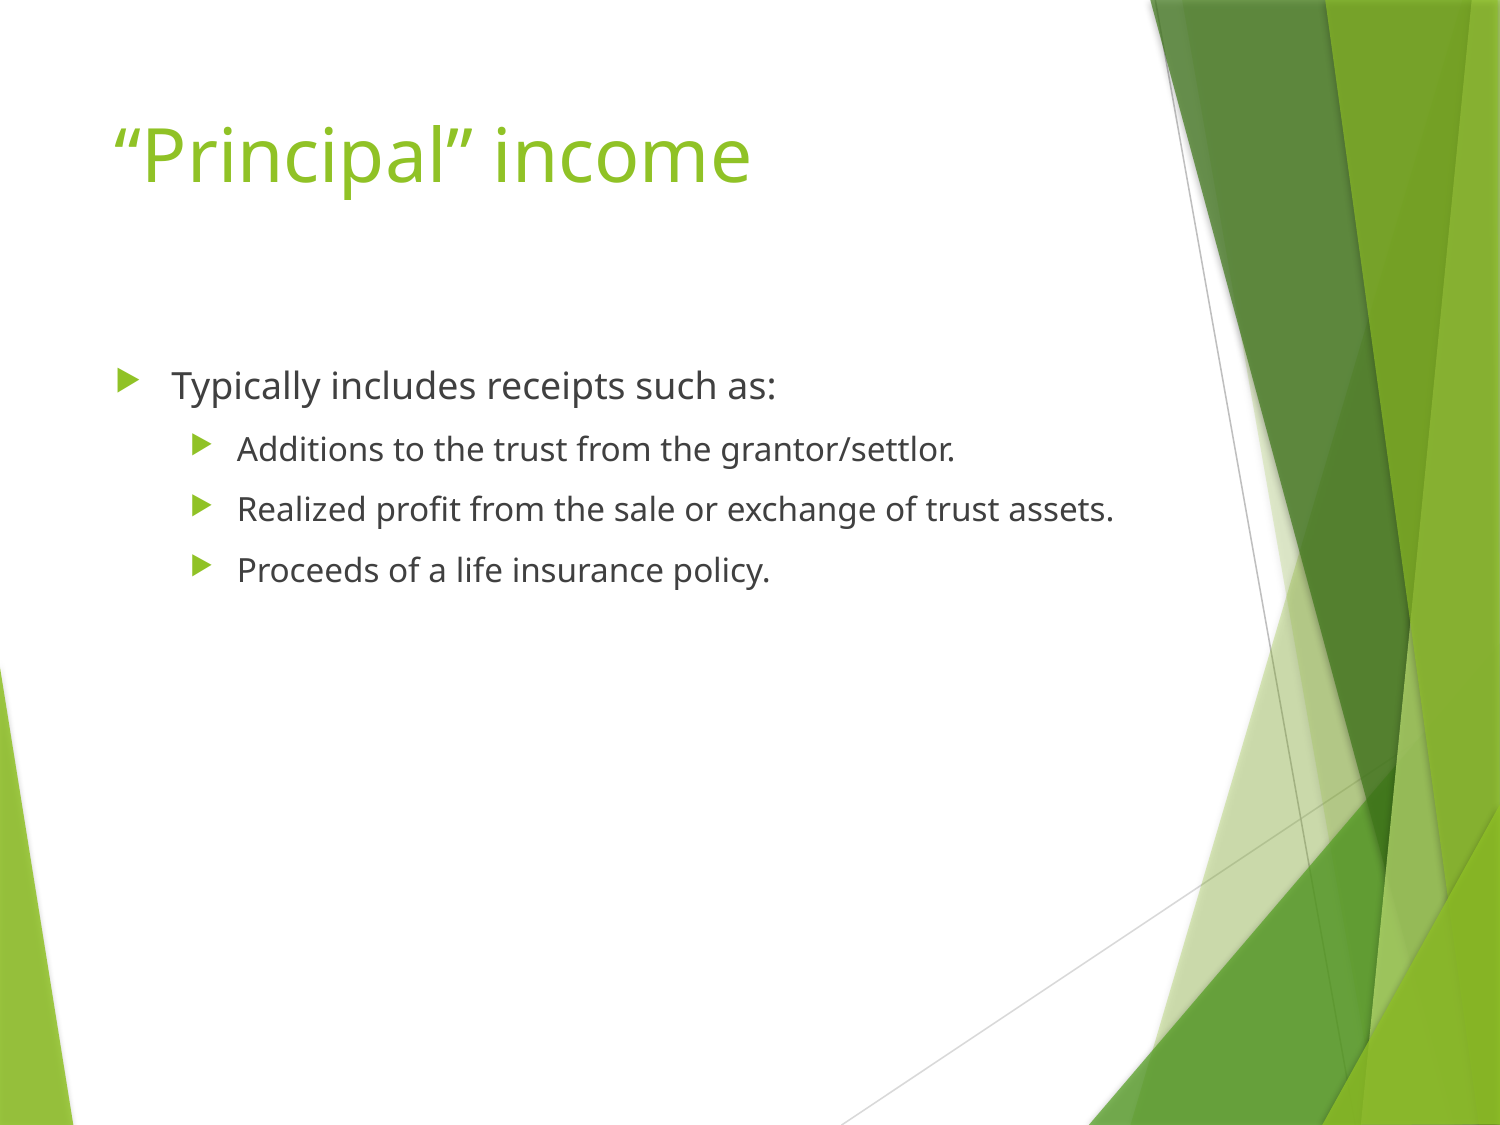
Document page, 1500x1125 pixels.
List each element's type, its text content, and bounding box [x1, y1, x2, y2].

list Typically includes receipts such as: Additions to the trust from the grantor/settlor. Realized profit from the sale or exchange of trust assets. Proceeds of a life insurance policy. [99, 354, 1142, 992]
title “Principal” income [99, 99, 1142, 317]
